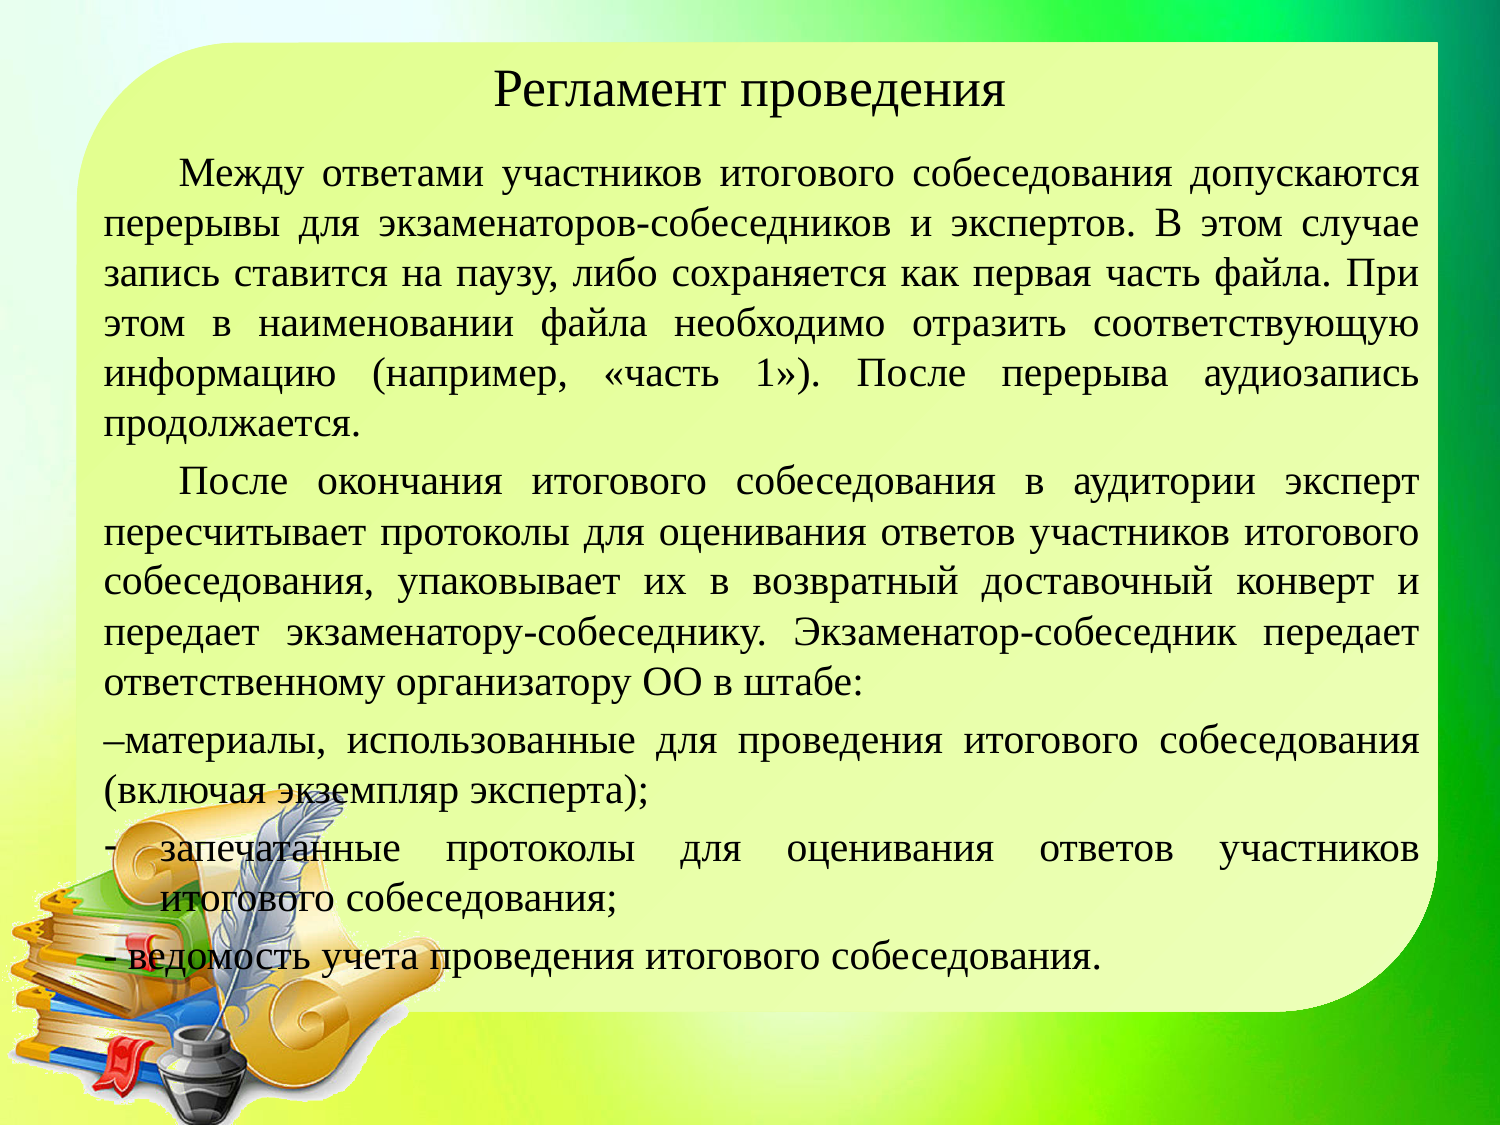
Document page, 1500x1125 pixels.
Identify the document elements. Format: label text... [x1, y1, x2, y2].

title Регламент проведения [75, 45, 1425, 126]
list Между ответами участников итогового собеседования допускаются перерывы для экзаменаторов-собеседников и экспертов. В этом случае запись ставится на паузу, либо сохраняется как первая часть файла. При этом в наименовании файла необходимо отразить соответствующую информацию (например, «часть 1»). После перерыва аудиозапись продолжается. После окончания итогового собеседования в аудитории эксперт пересчитывает протоколы для оценивания ответов участников итогового собеседования, упаковывает их в возвратный доставочный конверт и передает экзаменатору-собеседнику. Экзаменатор-собеседник передает ответственному организатору ОО в штабе: –материалы, использованные для проведения итогового собеседования (включая экземпляр эксперта); запечатанные протоколы для оценивания ответов участников итогового собеседования; - ведомость учета проведения итогового собеседования. [88, 137, 1436, 1059]
picture [0, 0, 1500, 1125]
